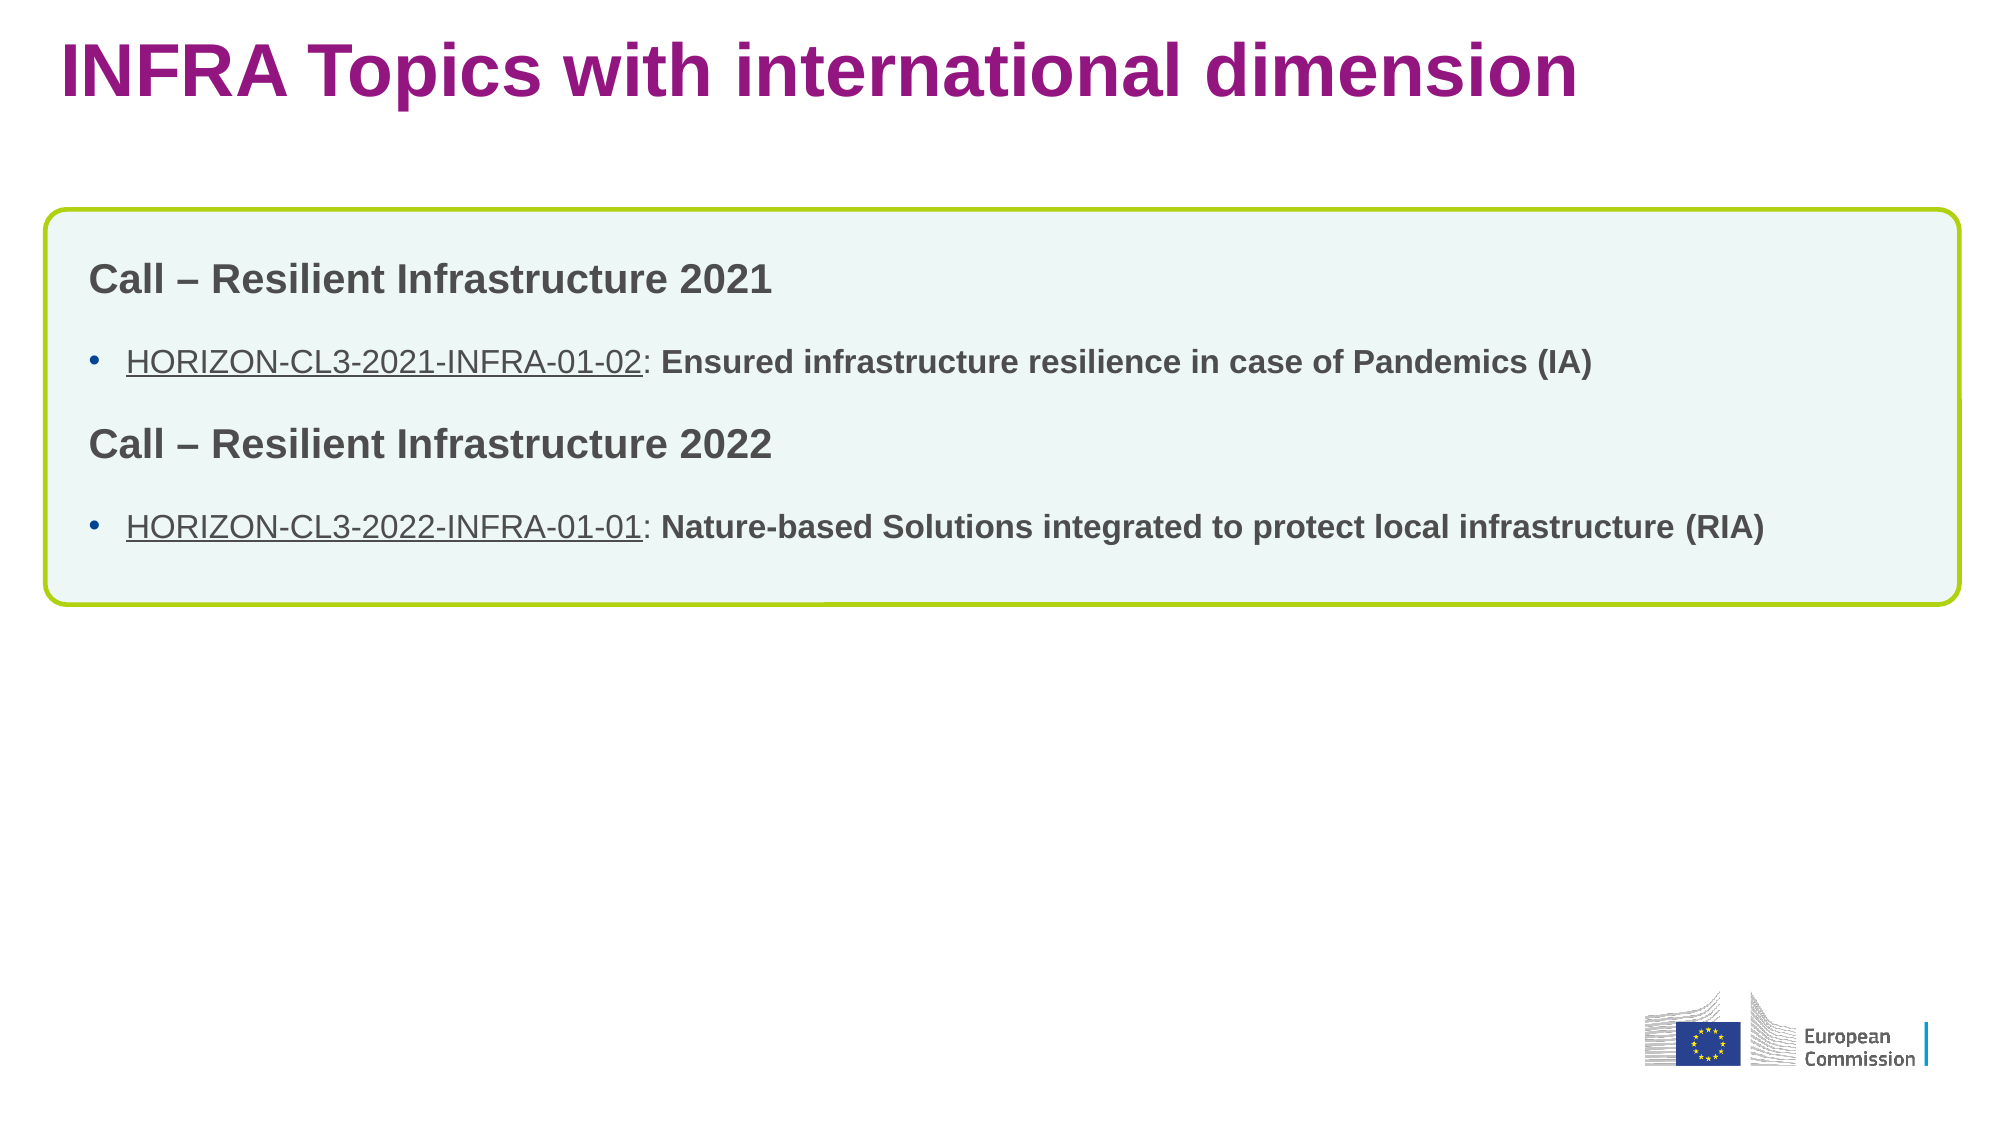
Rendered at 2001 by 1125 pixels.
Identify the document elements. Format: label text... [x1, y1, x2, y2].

text_box Call – Resilient Infrastructure 2021 HORIZON-CL3-2021-INFRA-01-02: Ensured infrastructure resilience in case of Pandemics (IA) Call – Resilient Infrastructure 2022 HORIZON-CL3-2022-INFRA-01-01: Nature-based Solutions integrated to protect local infrastructure (RIA) [73, 244, 1934, 633]
title INFRA Topics with international dimension [45, 35, 1771, 113]
picture [1645, 991, 1928, 1066]
text_box [44, 208, 1961, 606]
